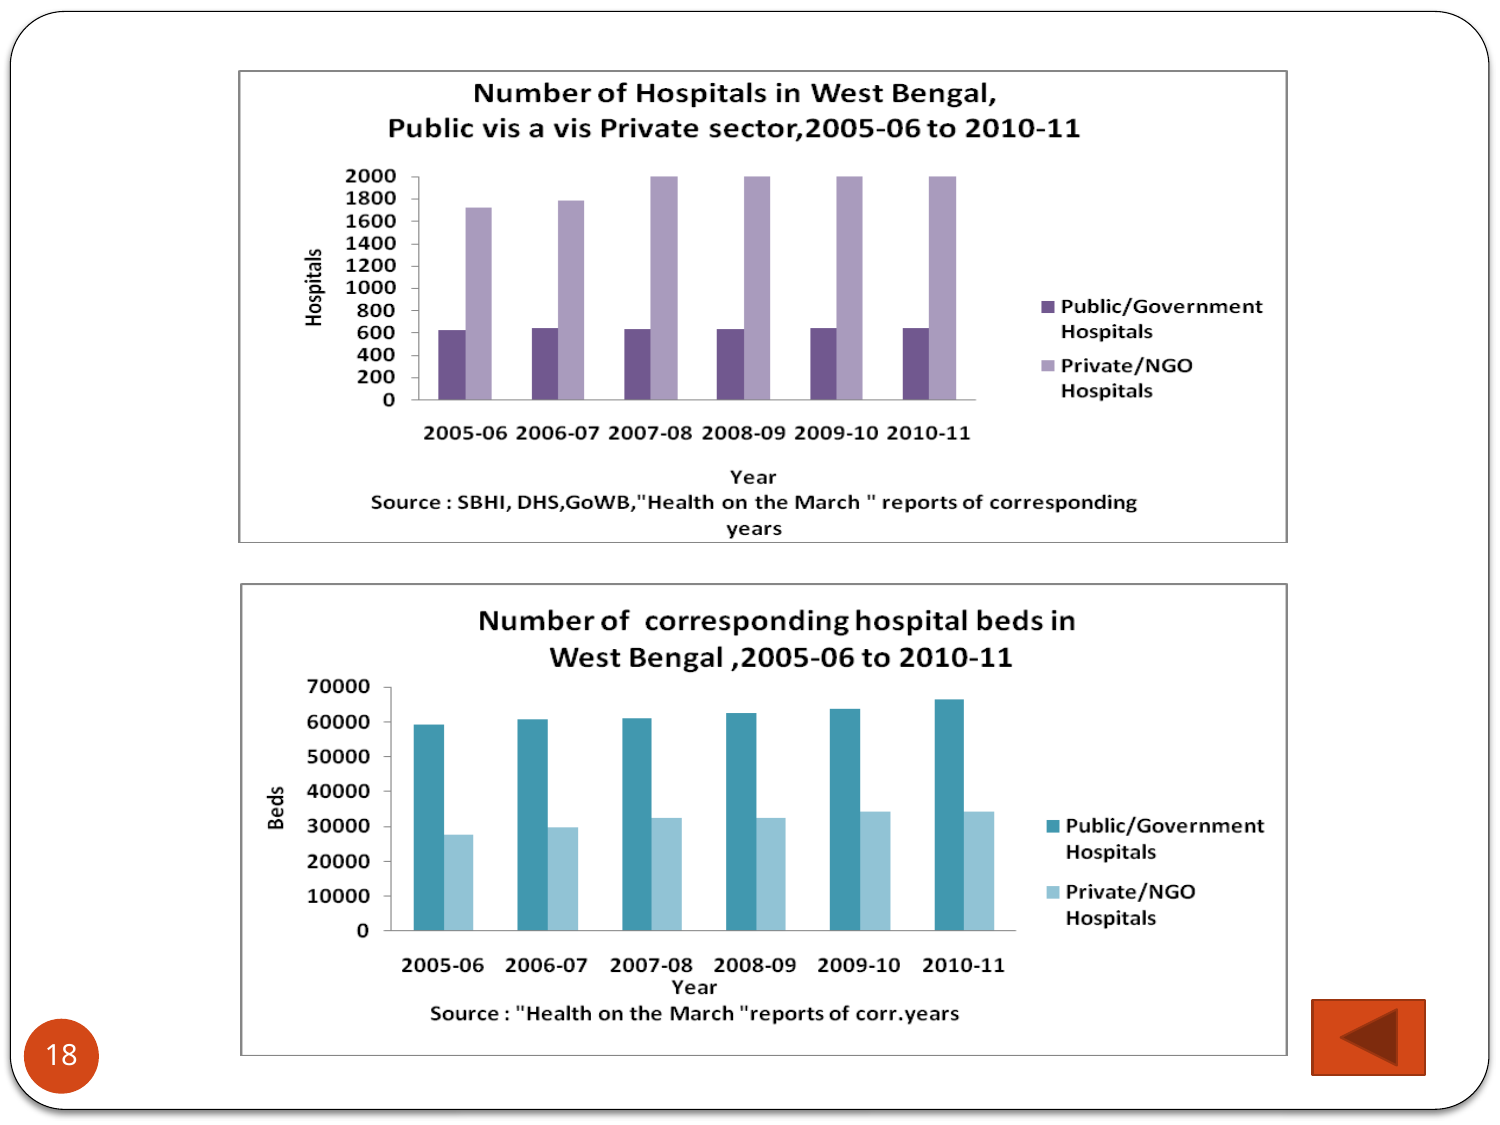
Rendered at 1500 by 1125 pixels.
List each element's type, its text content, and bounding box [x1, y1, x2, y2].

slide_number 18 [23, 1018, 99, 1094]
text_box [1311, 999, 1426, 1076]
picture [239, 583, 1288, 1056]
picture [237, 70, 1288, 543]
